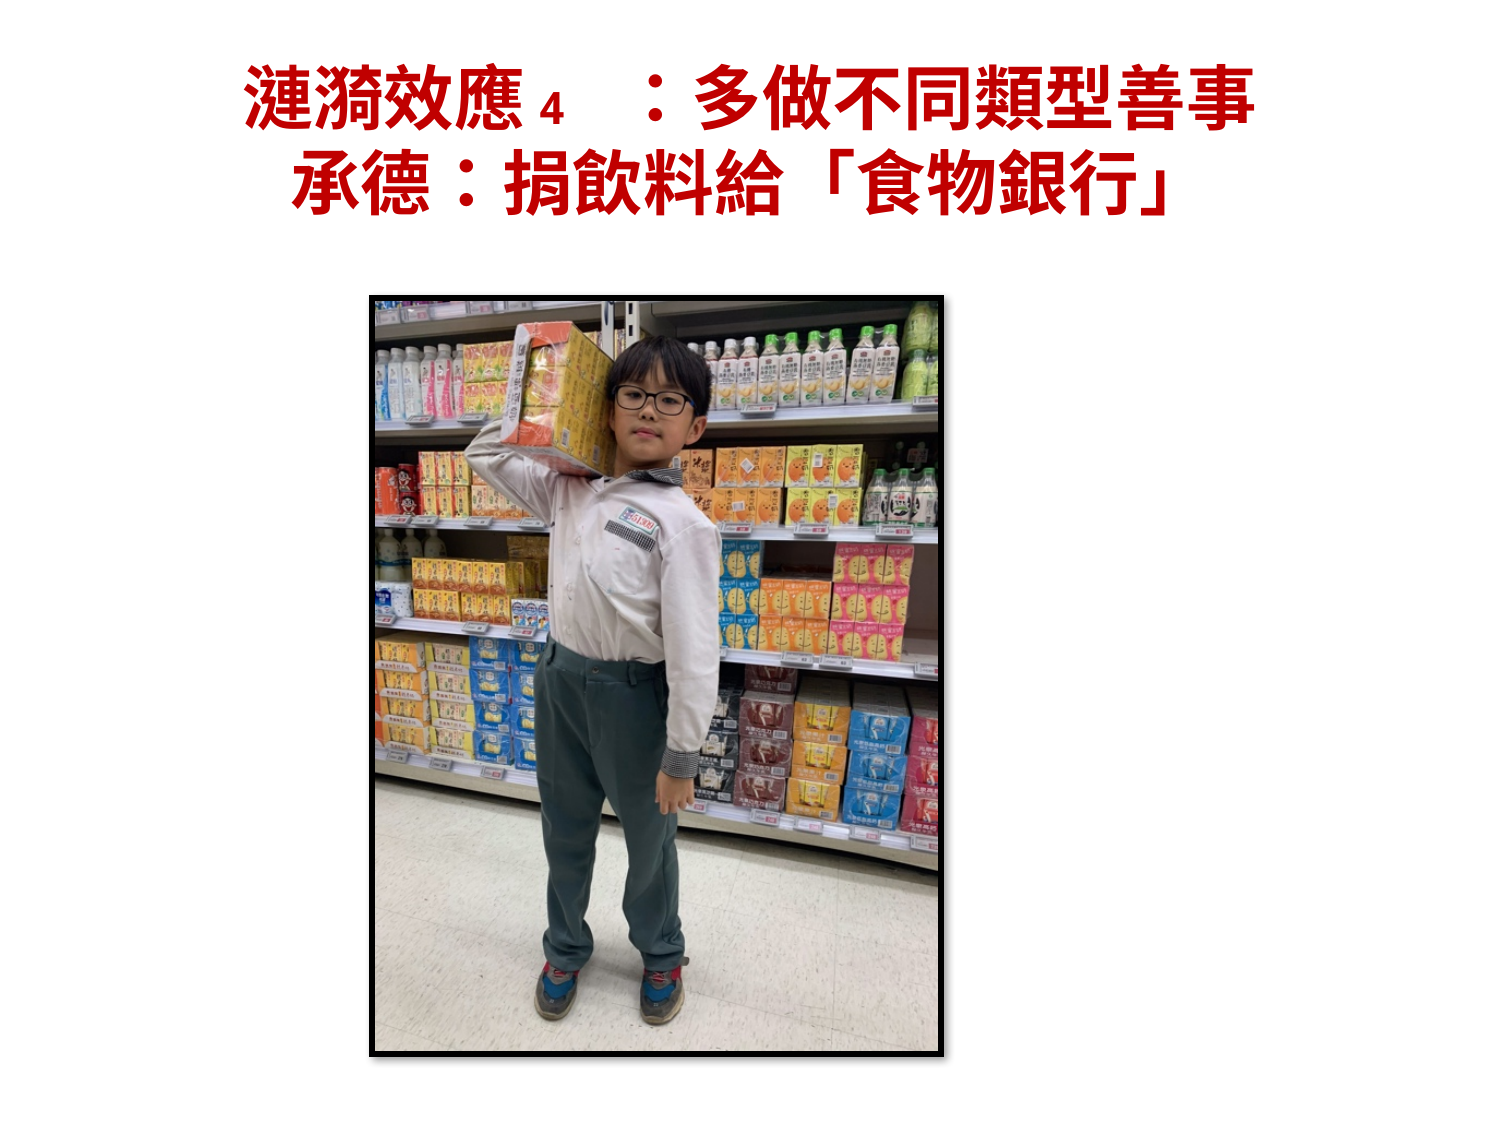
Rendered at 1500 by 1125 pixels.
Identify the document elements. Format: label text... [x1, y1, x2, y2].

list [374, 300, 938, 1052]
title 漣漪效應4 ：多做不同類型善事 承德：捐飲料給「食物銀行」 [75, 45, 1425, 233]
